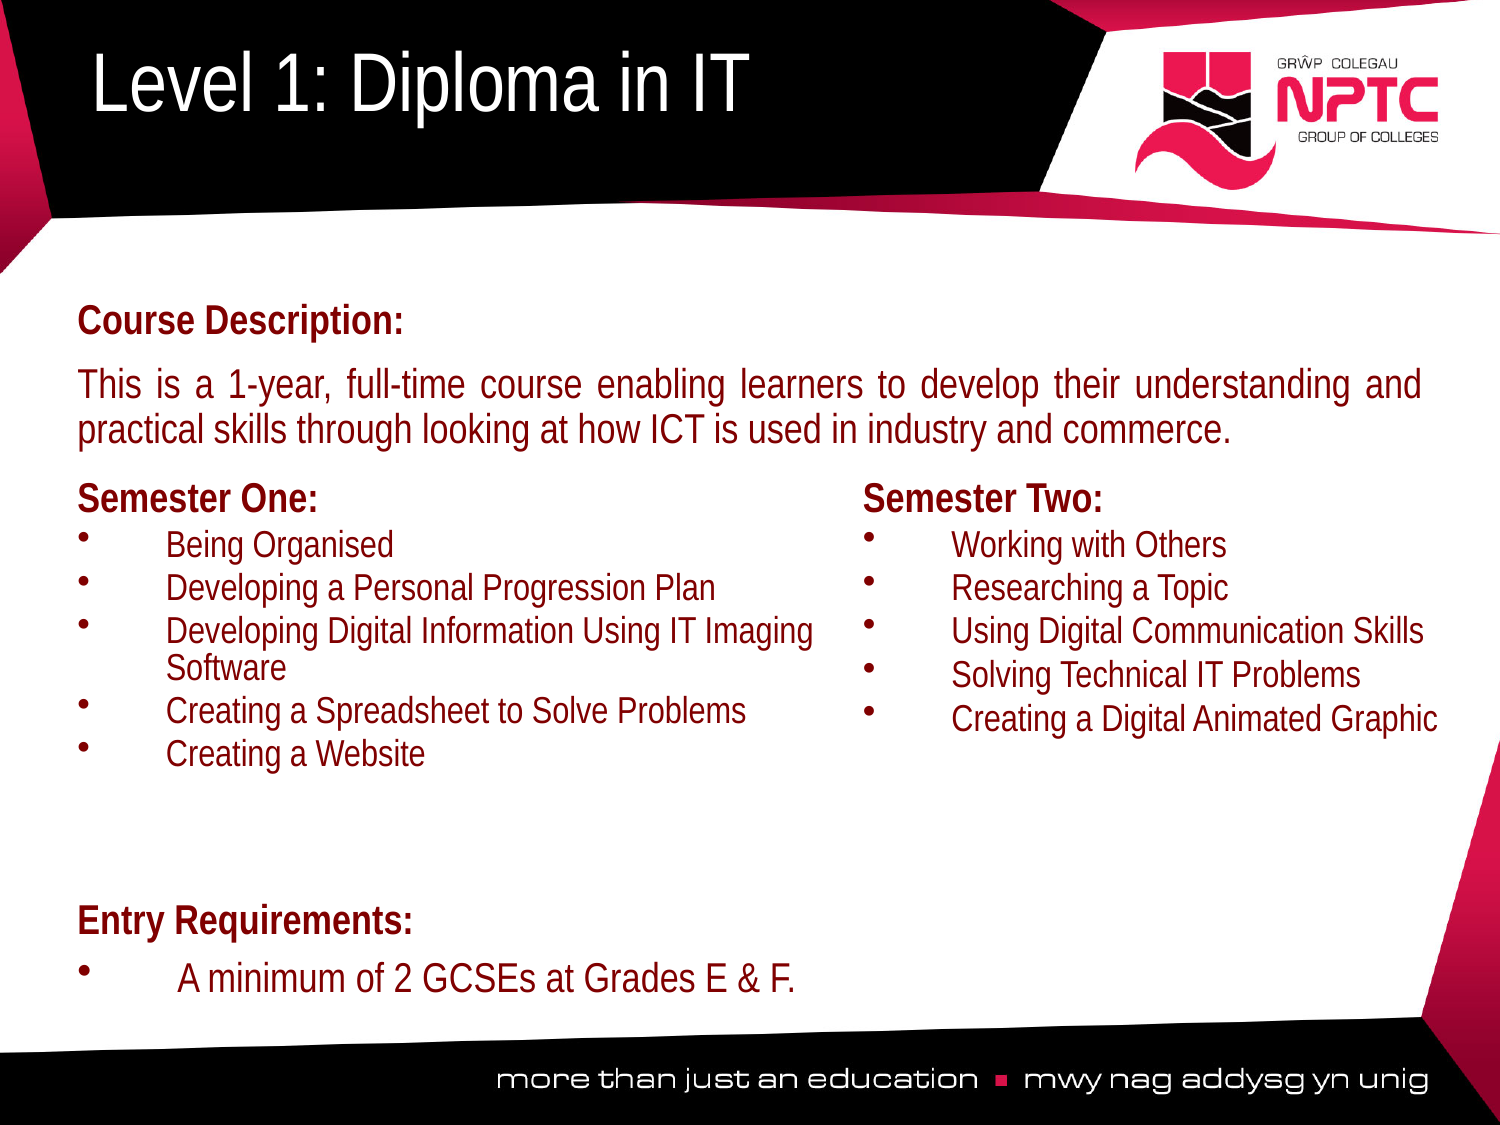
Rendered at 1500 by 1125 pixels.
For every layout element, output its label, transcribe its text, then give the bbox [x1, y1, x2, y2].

picture [0, 0, 1500, 1125]
list Course Description: This is a 1-year, full-time course enabling learners to develop their understanding and practical skills through looking at how ICT is used in industry and commerce. [62, 227, 1438, 463]
title Level 1: Diploma in IT [76, 26, 1210, 154]
text_box Semester One: Being Organised Developing a Personal Progression Plan Developing Digital Information Using IT Imaging Software Creating a Spreadsheet to Solve Problems Creating a Website [62, 463, 847, 803]
text_box Entry Requirements: A minimum of 2 GCSEs at Grades E & F. [62, 836, 1401, 1058]
text_box Semester Two: Working with Others Researching a Topic Using Digital Communication Skills Solving Technical IT Problems Creating a Digital Animated Graphic [847, 463, 1500, 803]
